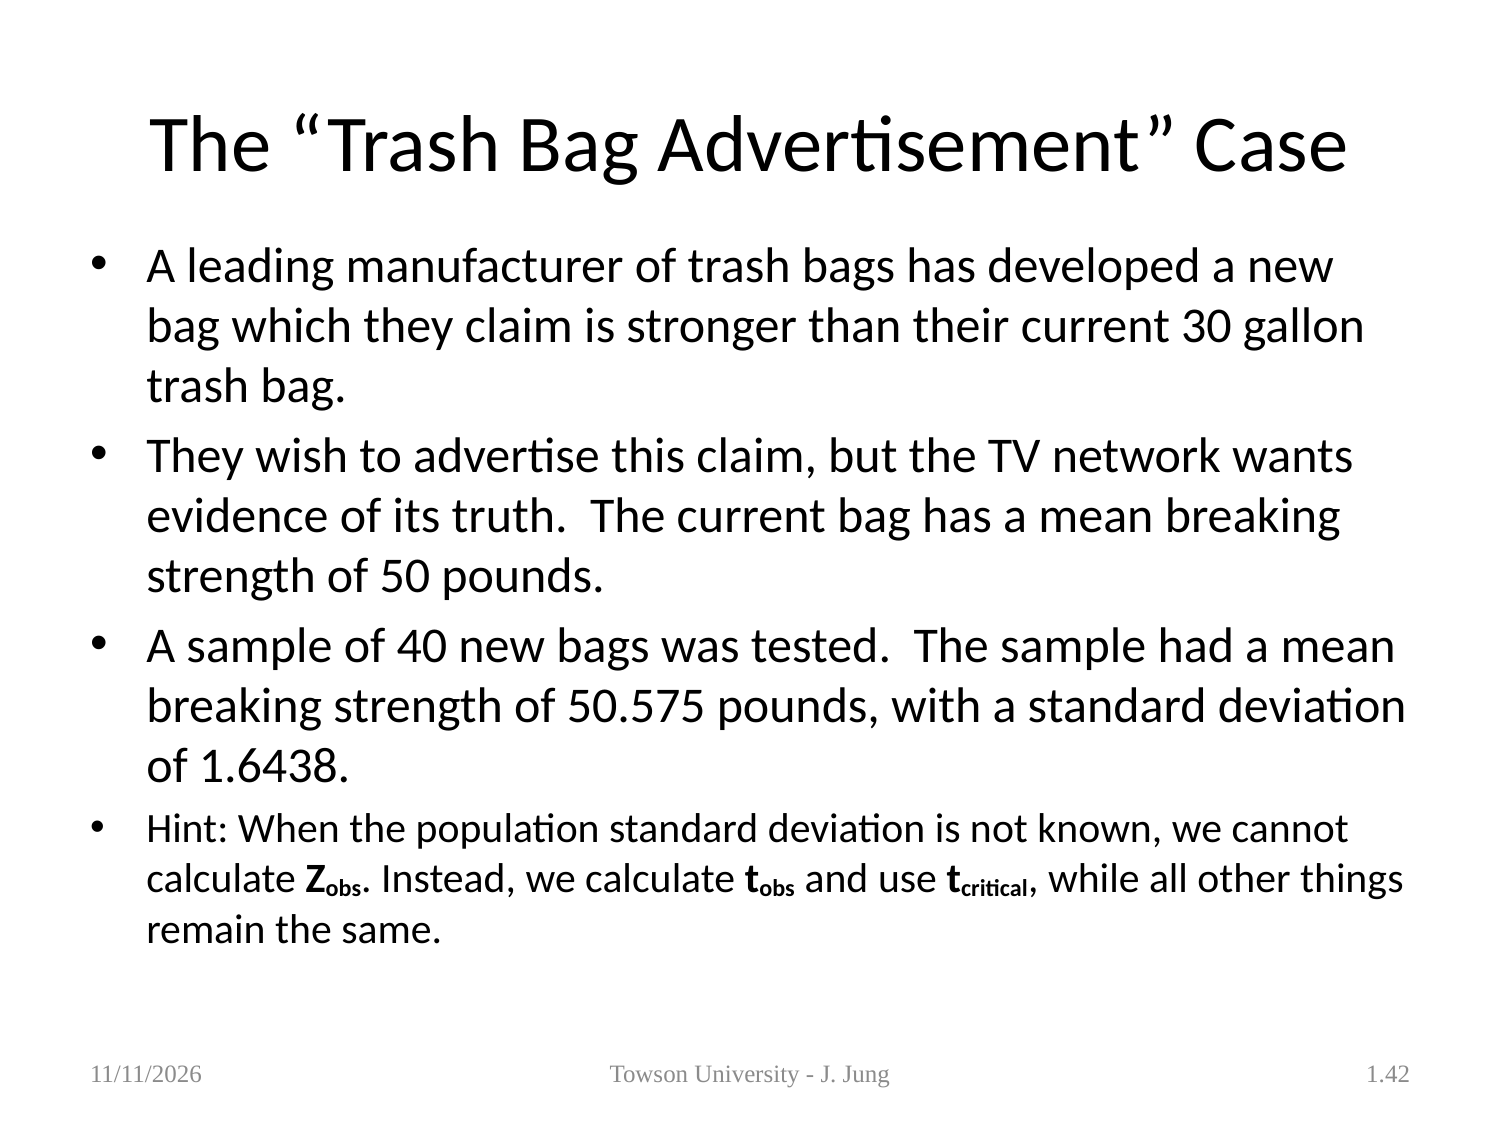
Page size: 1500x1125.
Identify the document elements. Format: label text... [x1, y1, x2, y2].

footer Towson University - J. Jung [512, 1042, 988, 1103]
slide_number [75, 1042, 425, 1103]
title The “Trash Bag Advertisement” Case [75, 45, 1425, 224]
slide_number 1.42 [1074, 1042, 1425, 1103]
list A leading manufacturer of trash bags has developed a new bag which they claim is stronger than their current 30 gallon trash bag. They wish to advertise this claim, but the TV network wants evidence of its truth. The current bag has a mean breaking strength of 50 pounds. A sample of 40 new bags was tested. The sample had a mean breaking strength of 50.575 pounds, with a standard deviation of 1.6438. Hint: When the population standard deviation is not known, we cannot calculate Zobs. Instead, we calculate tobs and use tcritical, while all other things remain the same. [75, 224, 1425, 1005]
